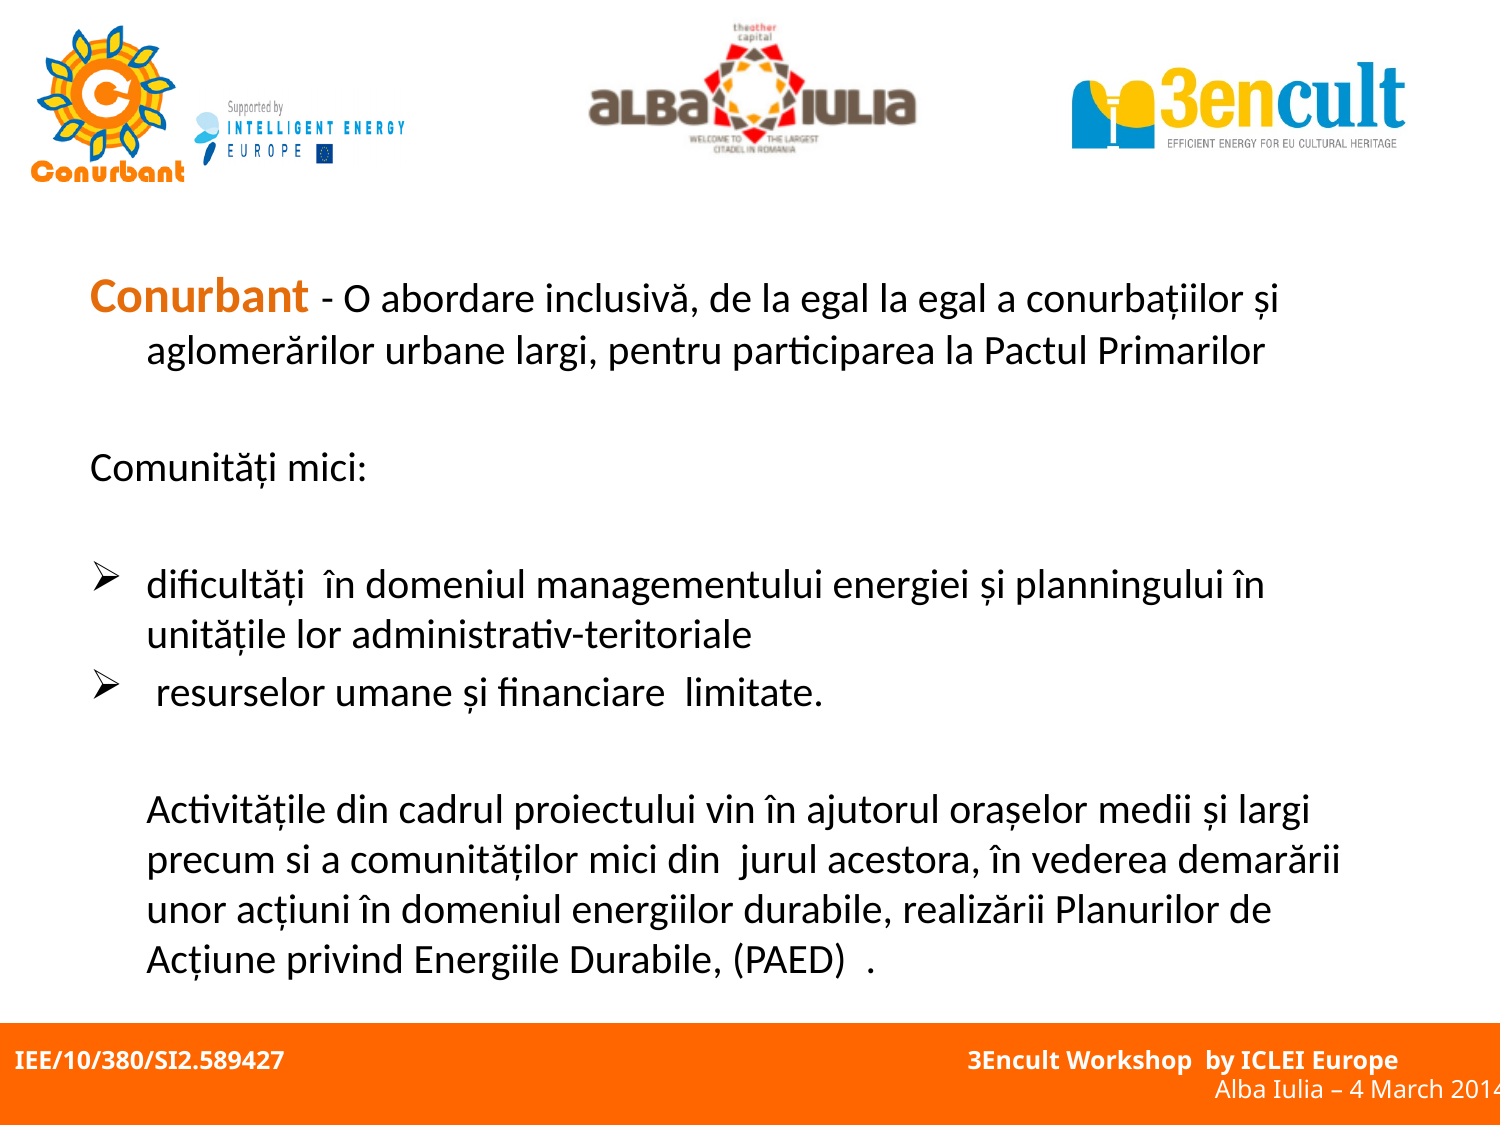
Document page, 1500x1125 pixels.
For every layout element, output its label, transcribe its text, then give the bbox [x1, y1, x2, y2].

list Conurbant - O abordare inclusivă, de la egal la egal a conurbațiilor și aglomerărilor urbane largi, pentru participarea la Pactul Primarilor Comunități mici: dificultăți în domeniul managementului energiei şi planningului în unităţile lor administrativ-teritoriale resurselor umane şi financiare limitate. Activitățile din cadrul proiectului vin în ajutorul orașelor medii şi largi precum si a comunităților mici din jurul acestora, în vederea demarării unor acțiuni în domeniul energiilor durabile, realizării Planurilor de Acţiune privind Energiile Durabile, (PAED) . [75, 255, 1425, 1005]
picture [17, 17, 193, 193]
picture [1069, 59, 1408, 151]
picture [564, 17, 936, 161]
picture [194, 89, 412, 166]
